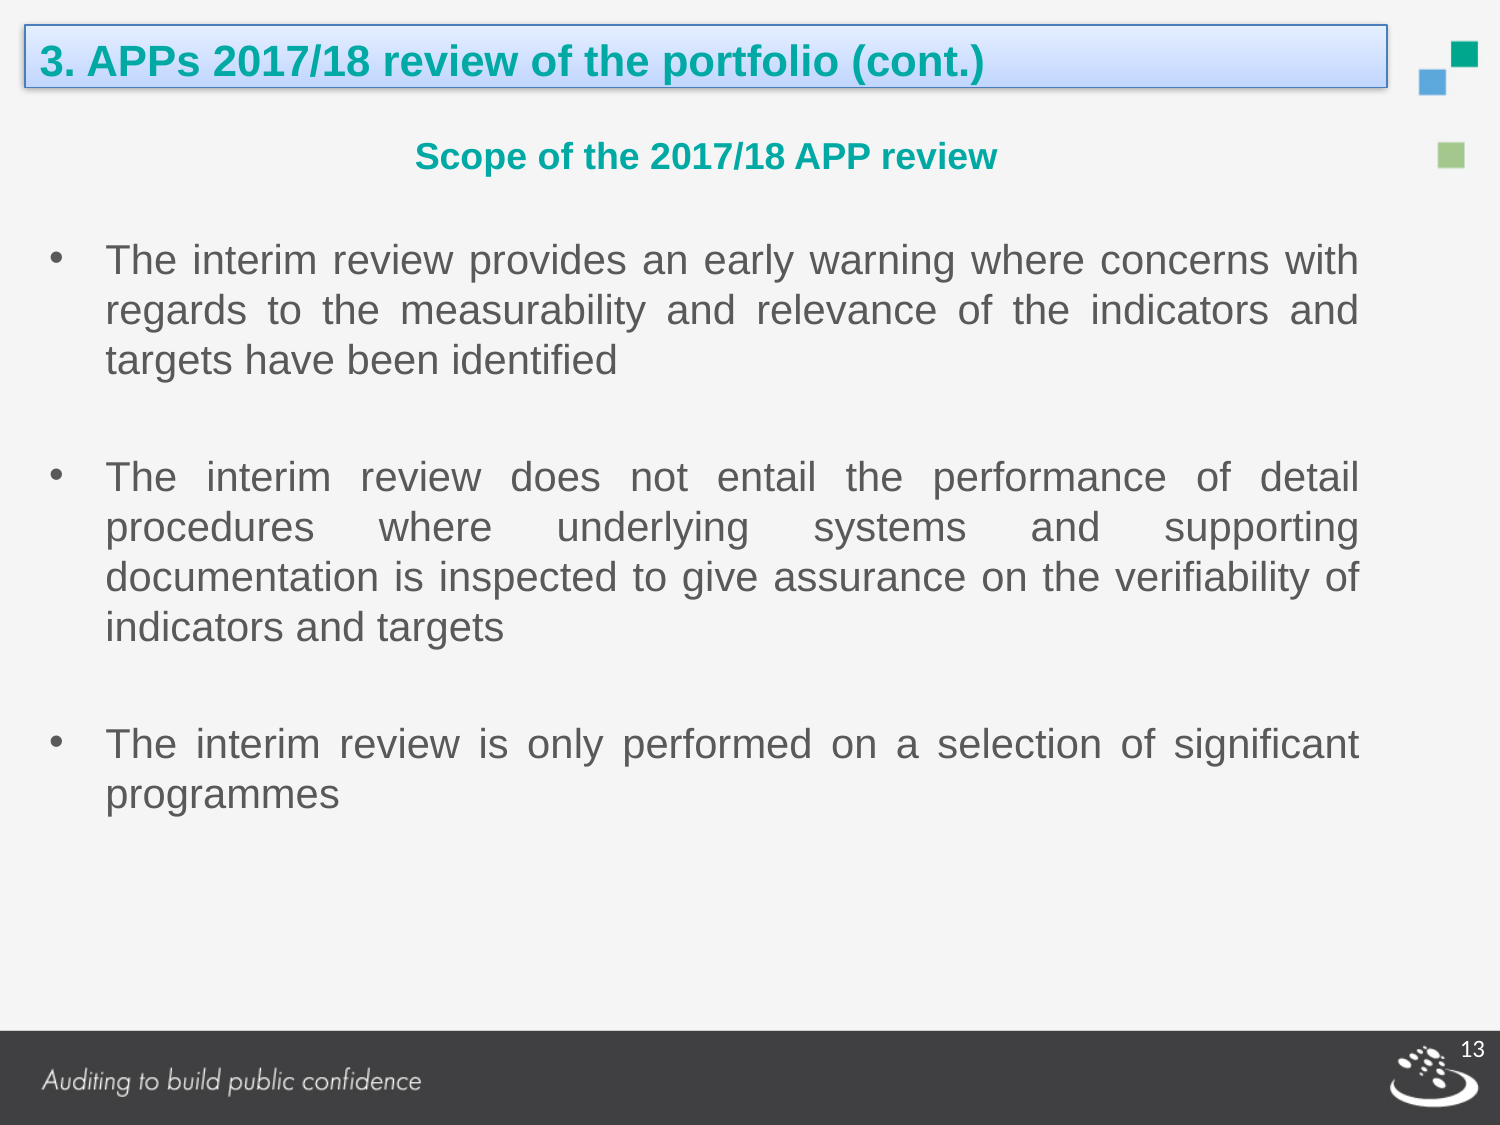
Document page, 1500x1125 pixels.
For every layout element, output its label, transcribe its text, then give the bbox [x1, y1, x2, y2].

list The interim review provides an early warning where concerns with regards to the measurability and relevance of the indicators and targets have been identified The interim review does not entail the performance of detail procedures where underlying systems and supporting documentation is inspected to give assurance on the verifiability of indicators and targets The interim review is only performed on a selection of significant programmes [24, 224, 1375, 1013]
picture [0, 0, 1500, 1125]
text_box Scope of the 2017/18 APP review [193, 124, 1219, 185]
text_box 3. APPs 2017/18 review of the portfolio (cont.) [24, 24, 1388, 88]
text_box 13 [1374, 1025, 1500, 1063]
